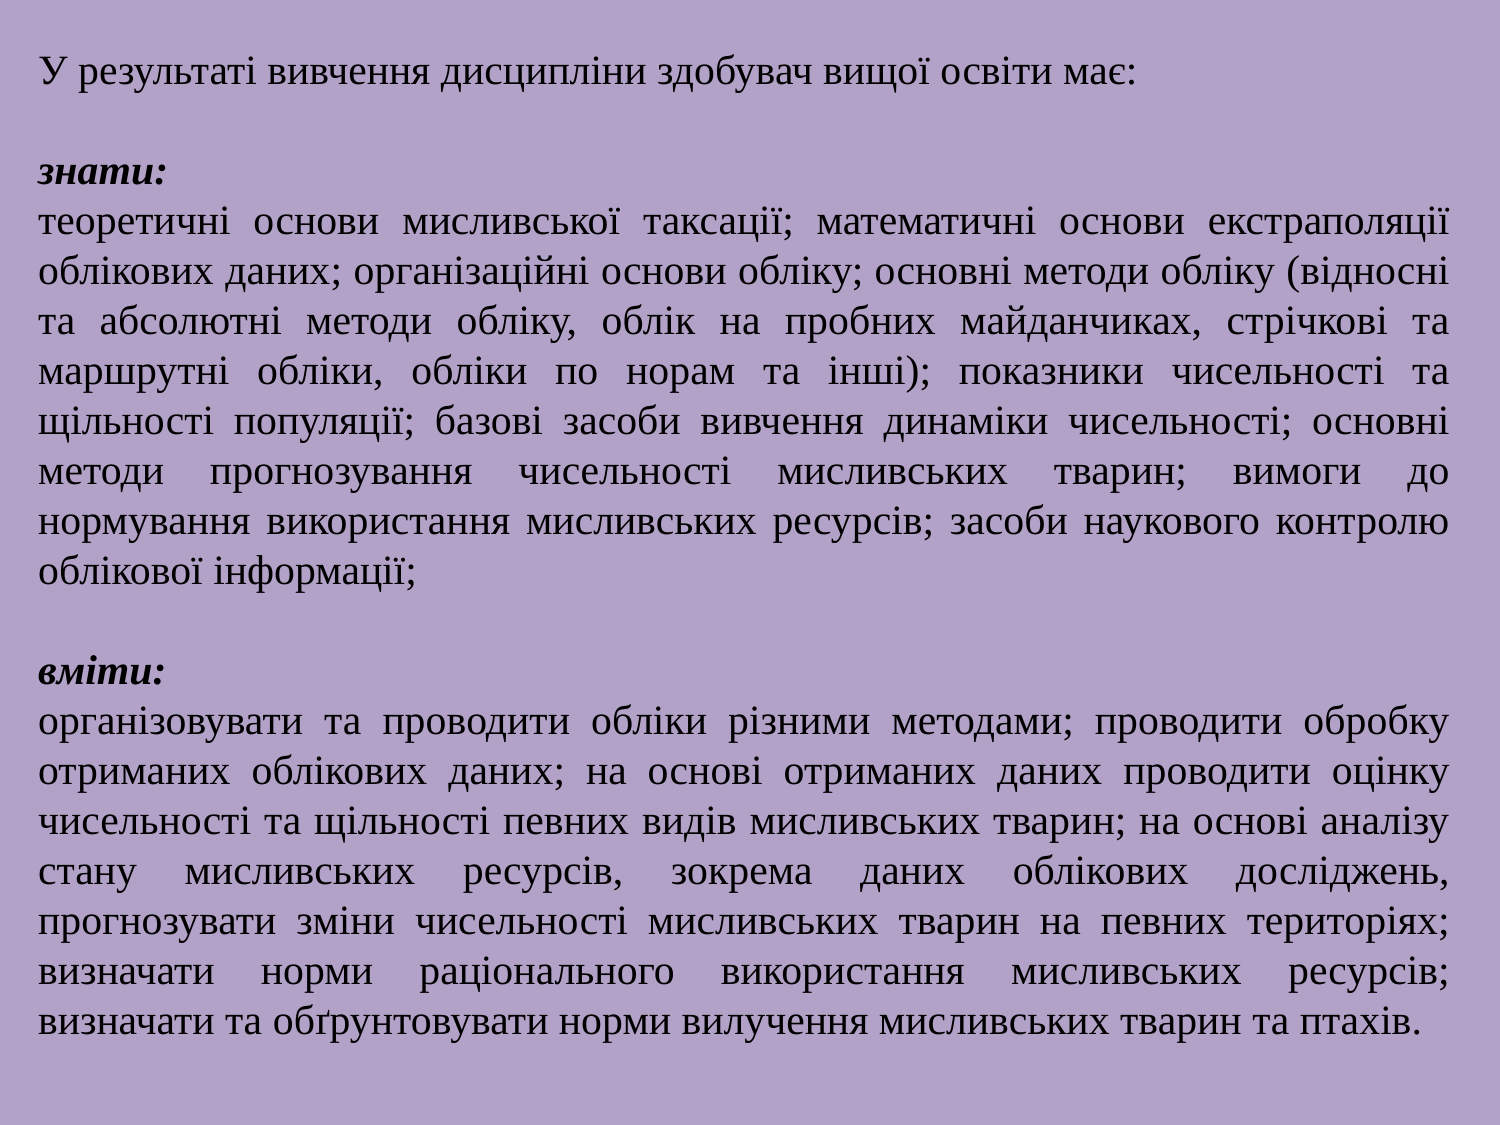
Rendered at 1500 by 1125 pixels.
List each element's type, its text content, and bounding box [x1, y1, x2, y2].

text_box У результаті вивчення дисципліни здобувач вищої освіти має: знати: теоретичні основи мисливської таксації; математичні основи екстраполяції облікових даних; організаційні основи обліку; основні методи обліку (відносні та абсолютні методи обліку, облік на пробних майданчиках, стрічкові та маршрутні обліки, обліки по норам та інші); показники чисельності та щільності популяції; базові засоби вивчення динаміки чисельності; основні методи прогнозування чисельності мисливських тварин; вимоги до нормування використання мисливських ресурсів; засоби наукового контролю облікової інформації; вміти: організовувати та проводити обліки різними методами; проводити обробку отриманих облікових даних; на основі отриманих даних проводити оцінку чисельності та щільності певних видів мисливських тварин; на основі аналізу стану мисливських ресурсів, зокрема даних облікових досліджень, прогнозувати зміни чисельності мисливських тварин на певних територіях; визначати норми раціонального використання мисливських ресурсів; визначати та обґрунтовувати норми вилучення мисливських тварин та птахів. [23, 35, 1465, 1051]
